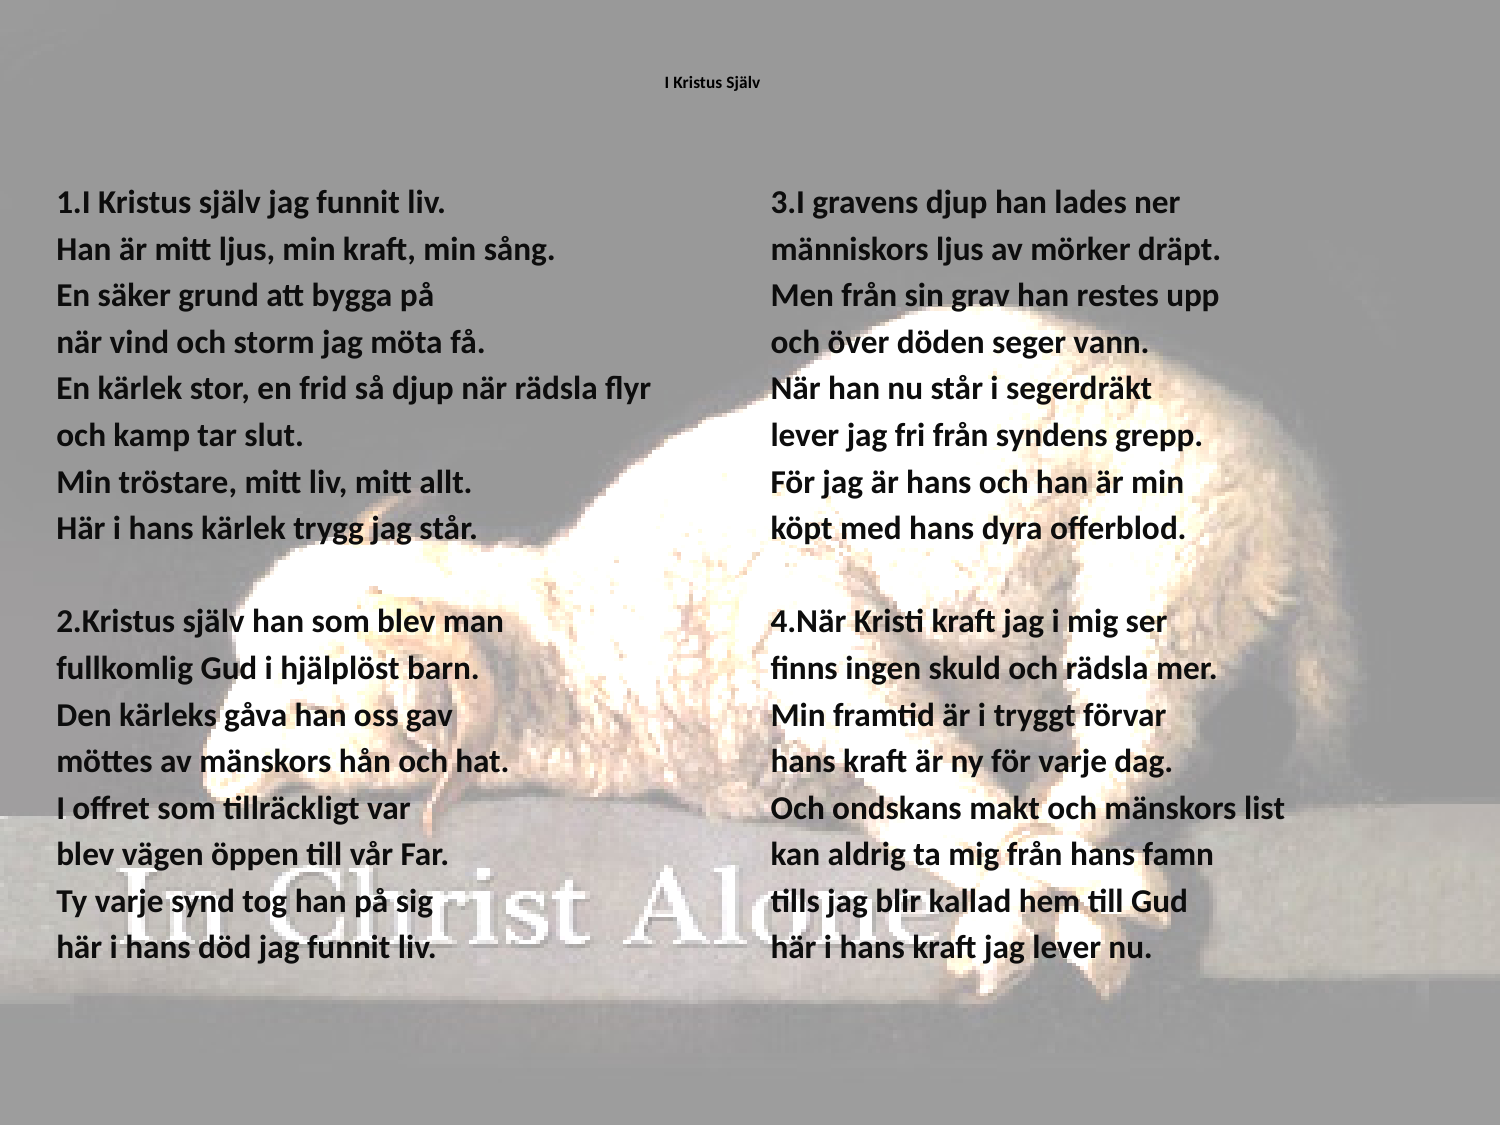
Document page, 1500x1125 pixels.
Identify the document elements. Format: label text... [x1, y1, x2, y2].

subtitle 1.I Kristus själv jag funnit liv. Han är mitt ljus, min kraft, min sång. En säker grund att bygga på när vind och storm jag möta få. En kärlek stor, en frid så djup när rädsla flyr och kamp tar slut. Min tröstare, mitt liv, mitt allt. Här i hans kärlek trygg jag står. 2.Kristus själv han som blev man fullkomlig Gud i hjälplöst barn. Den kärleks gåva han oss gav möttes av mänskors hån och hat. I offret som tillräckligt var blev vägen öppen till vår Far. Ty varje synd tog han på sig här i hans död jag funnit liv. 3.I gravens djup han lades ner människors ljus av mörker dräpt. Men från sin grav han restes upp och över döden seger vann. När han nu står i segerdräkt lever jag fri från syndens grepp. För jag är hans och han är min köpt med hans dyra offerblod. 4.När Kristi kraft jag i mig ser finns ingen skuld och rädsla mer. Min framtid är i tryggt förvar hans kraft är ny för varje dag. Och ondskans makt och mänskors list kan aldrig ta mig från hans famn tills jag blir kallad hem till Gud här i hans kraft jag lever nu. [41, 172, 1500, 973]
title I Kristus Själv [454, 42, 975, 121]
